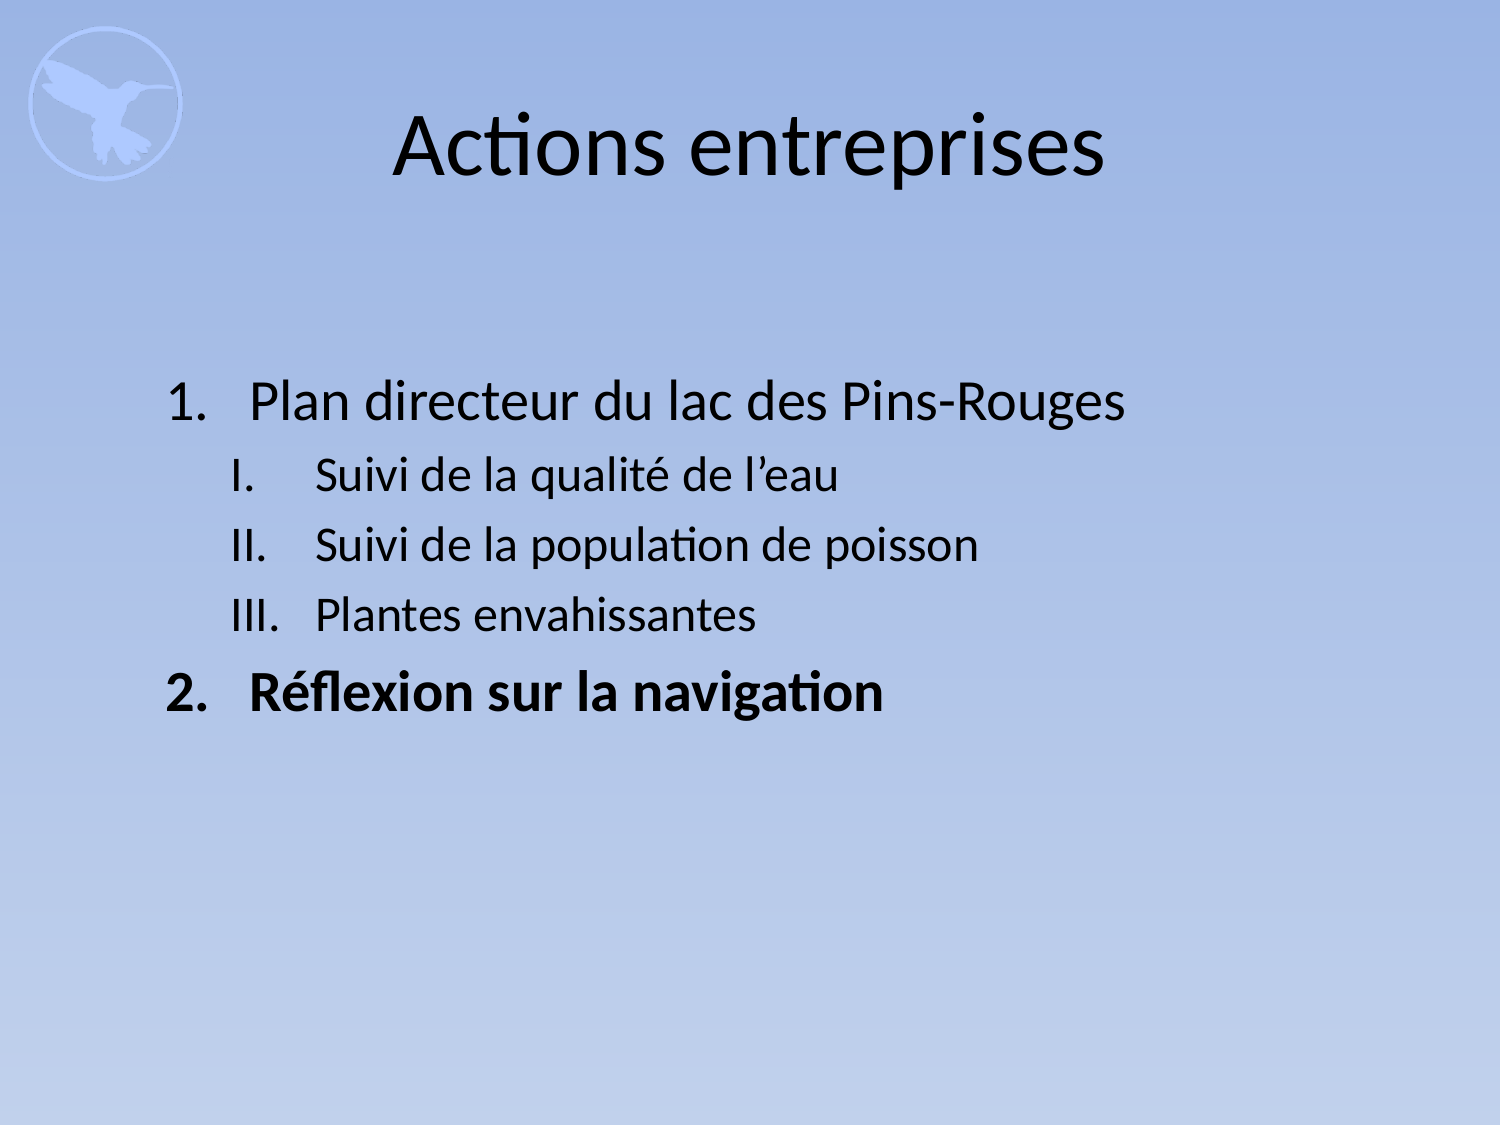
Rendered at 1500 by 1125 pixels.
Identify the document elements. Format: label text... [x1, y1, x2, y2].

title Actions entreprises [75, 45, 1425, 233]
list Plan directeur du lac des Pins-Rouges Suivi de la qualité de l’eau Suivi de la population de poisson Plantes envahissantes Réflexion sur la navigation [75, 262, 1459, 1005]
